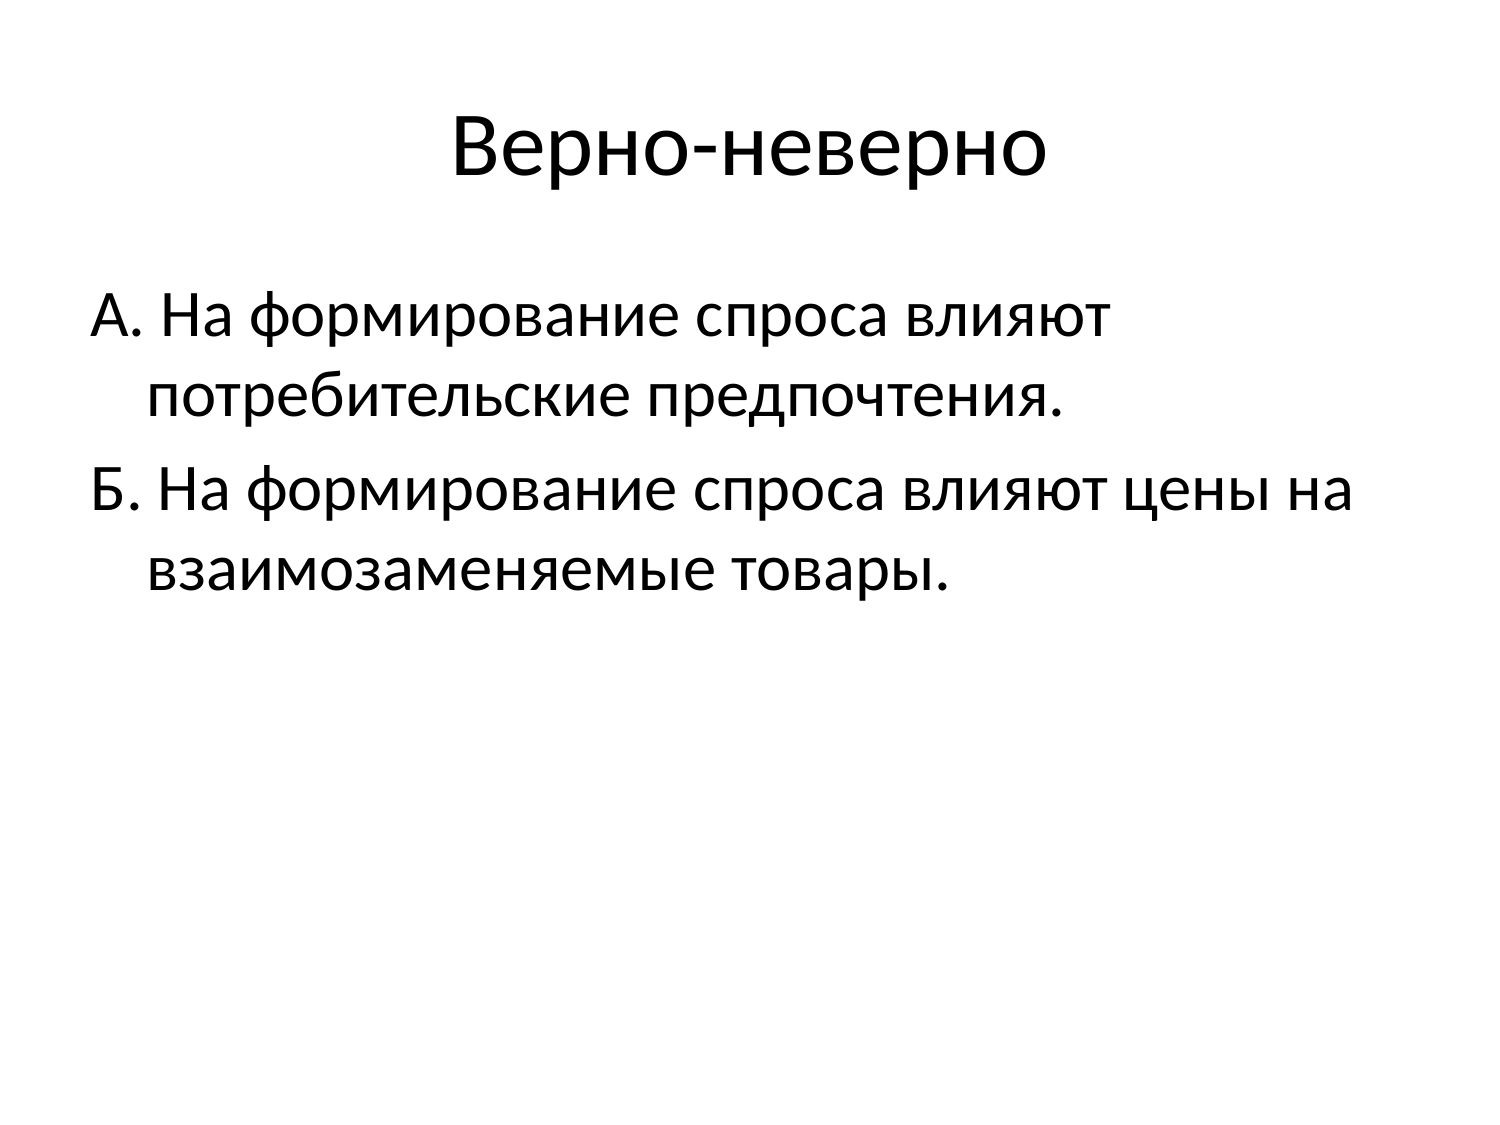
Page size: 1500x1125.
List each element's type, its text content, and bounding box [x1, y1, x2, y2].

list А. На формирование спроса влияют потребительские предпочтения. Б. На формирование спроса влияют цены на взаимозаменяемые товары. [75, 262, 1425, 1005]
title Верно-неверно [75, 45, 1425, 233]
